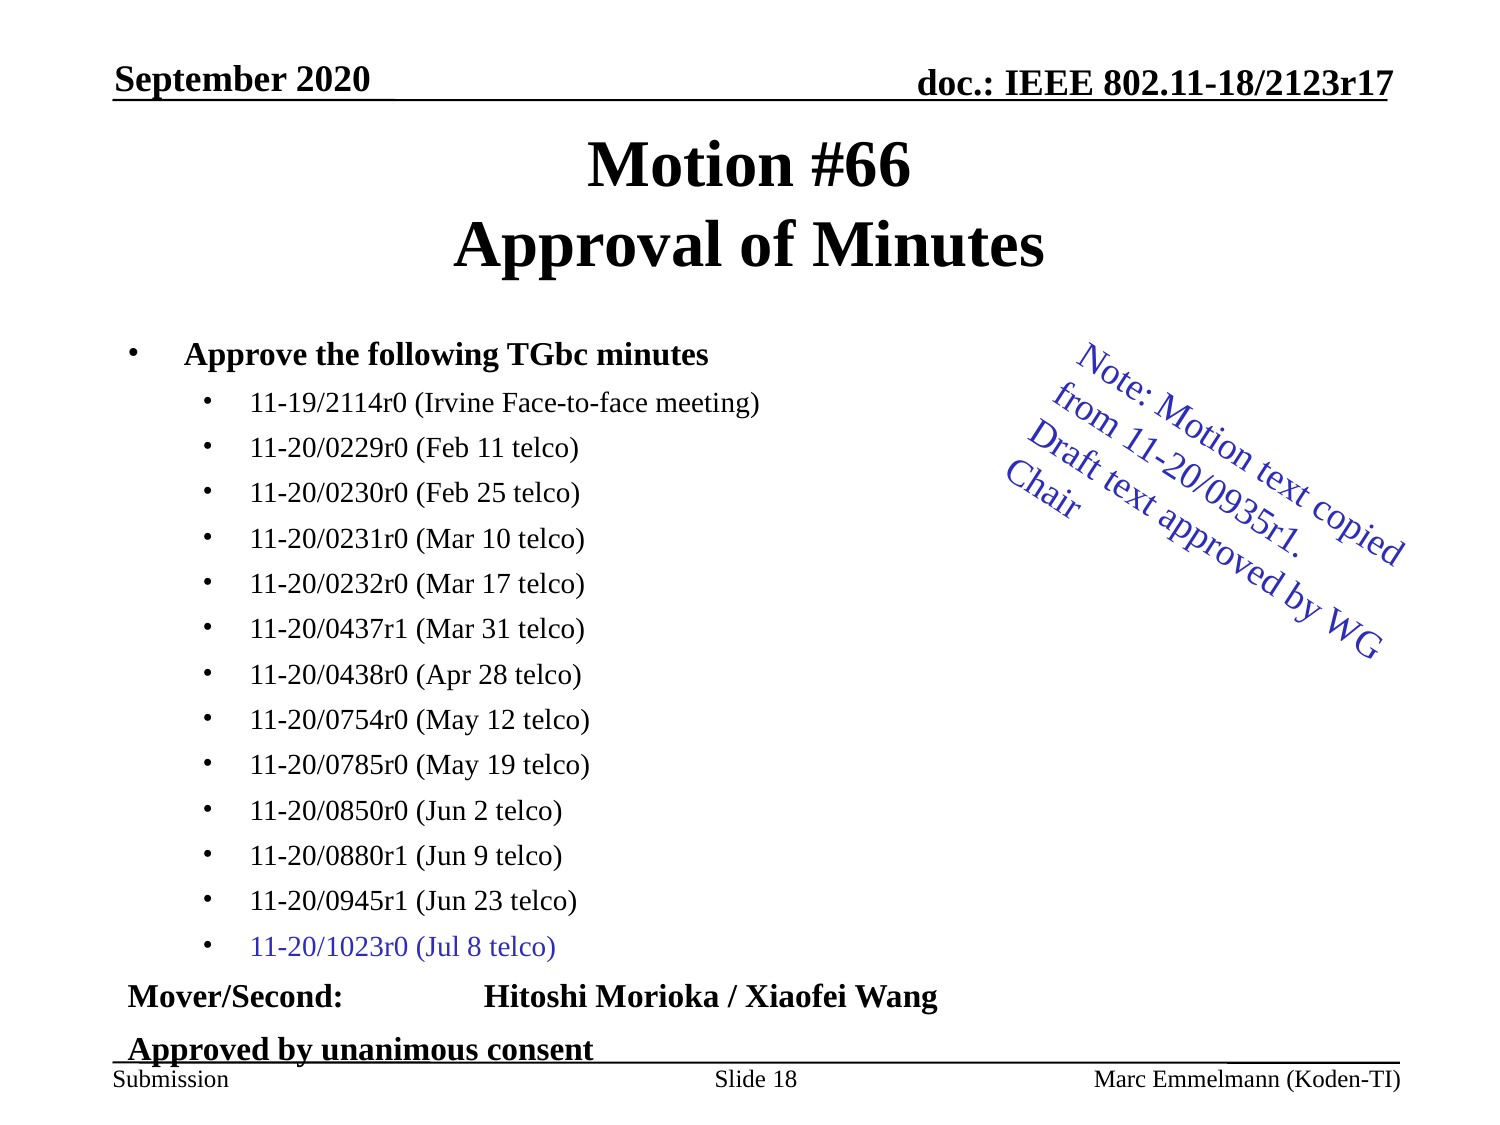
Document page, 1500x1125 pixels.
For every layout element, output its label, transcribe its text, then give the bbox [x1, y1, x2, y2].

text_box Note: Motion text copied from 11-20/0935r1. Draft text approved by WG Chair [981, 317, 1495, 744]
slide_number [114, 54, 423, 100]
slide_number Slide 18 [712, 1061, 800, 1123]
title Motion #66 Approval of Minutes [112, 112, 1388, 288]
list Approve the following TGbc minutes 11-19/2114r0 (Irvine Face-to-face meeting) 11-20/0229r0 (Feb 11 telco) 11-20/0230r0 (Feb 25 telco) 11-20/0231r0 (Mar 10 telco) 11-20/0232r0 (Mar 17 telco) 11-20/0437r1 (Mar 31 telco) 11-20/0438r0 (Apr 28 telco) 11-20/0754r0 (May 12 telco) 11-20/0785r0 (May 19 telco) 11-20/0850r0 (Jun 2 telco) 11-20/0880r1 (Jun 9 telco) 11-20/0945r1 (Jun 23 telco) 11-20/1023r0 (Jul 8 telco) Mover/Second: Hitoshi Morioka / Xiaofei Wang Approved by unanimous consent [112, 324, 1388, 1000]
footer Marc Emmelmann (Koden-TI) [878, 1061, 1402, 1093]
